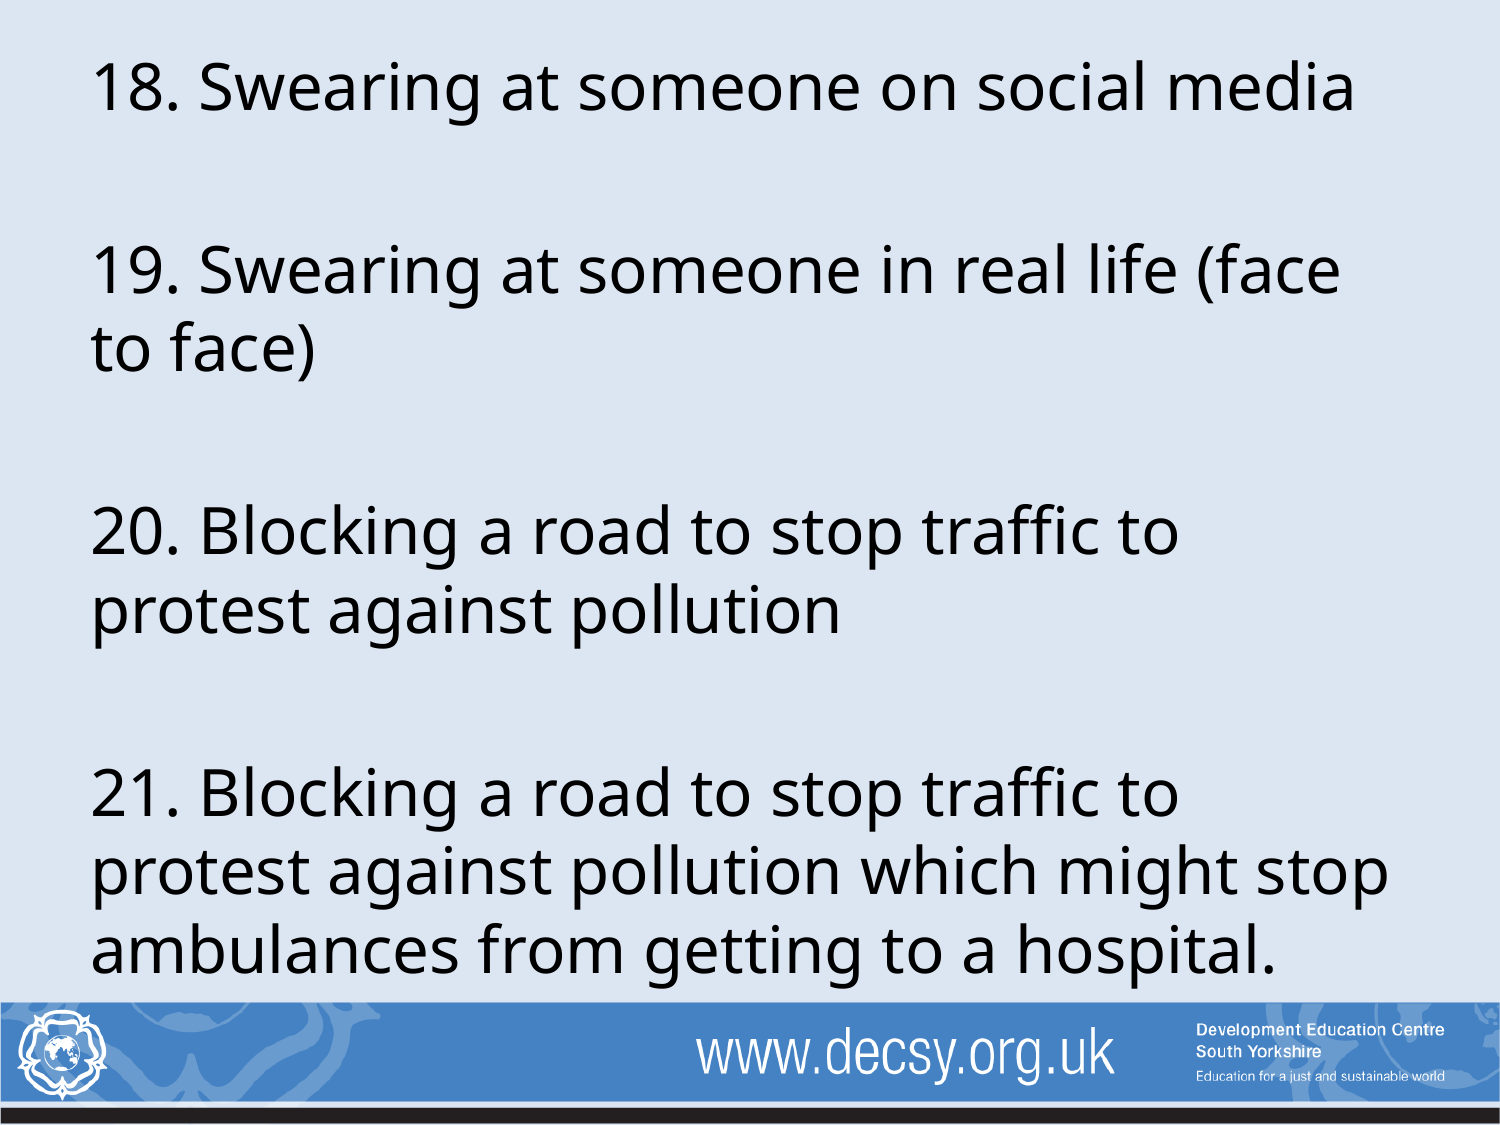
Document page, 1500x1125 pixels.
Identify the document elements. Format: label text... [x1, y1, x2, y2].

picture [0, 1002, 1500, 1125]
list 18. Swearing at someone on social media 19. Swearing at someone in real life (face to face) 20. Blocking a road to stop traffic to protest against pollution 21. Blocking a road to stop traffic to protest against pollution which might stop ambulances from getting to a hospital. [75, 37, 1425, 1005]
